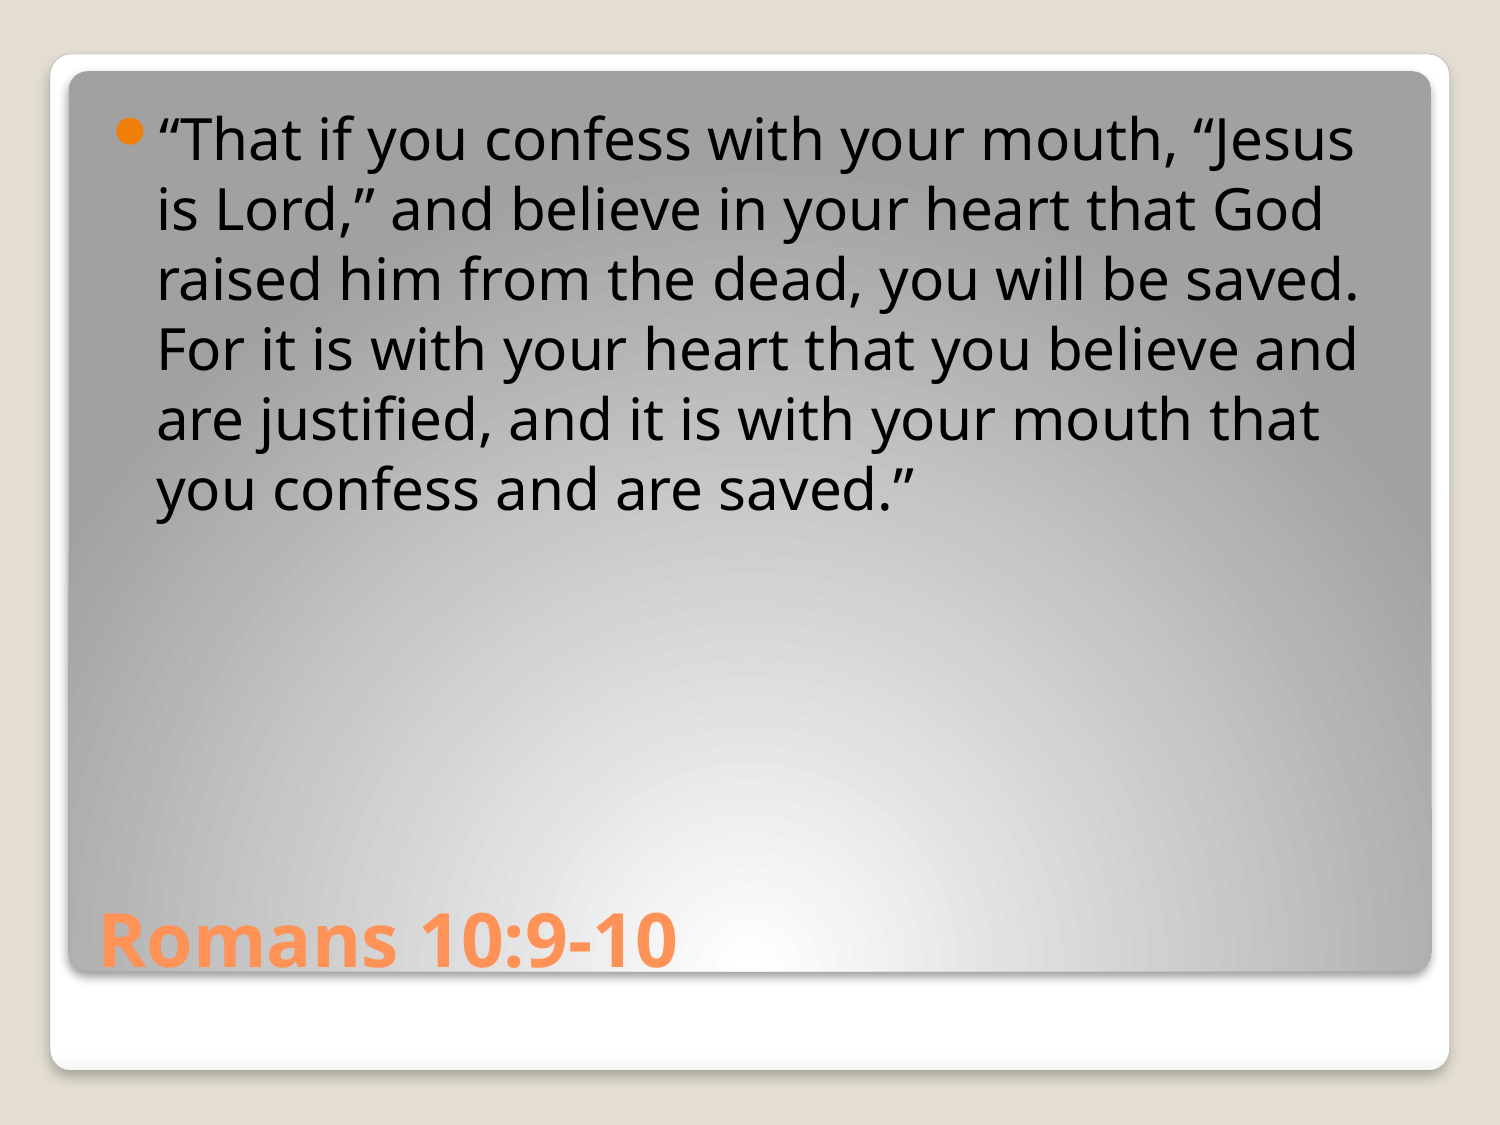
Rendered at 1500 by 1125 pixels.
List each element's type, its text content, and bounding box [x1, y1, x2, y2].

title Romans 10:9-10 [82, 817, 1425, 990]
list “That if you confess with your mouth, “Jesus is Lord,” and believe in your heart that God raised him from the dead, you will be saved. For it is with your heart that you believe and are justified, and it is with your mouth that you confess and are saved.” [82, 86, 1425, 774]
